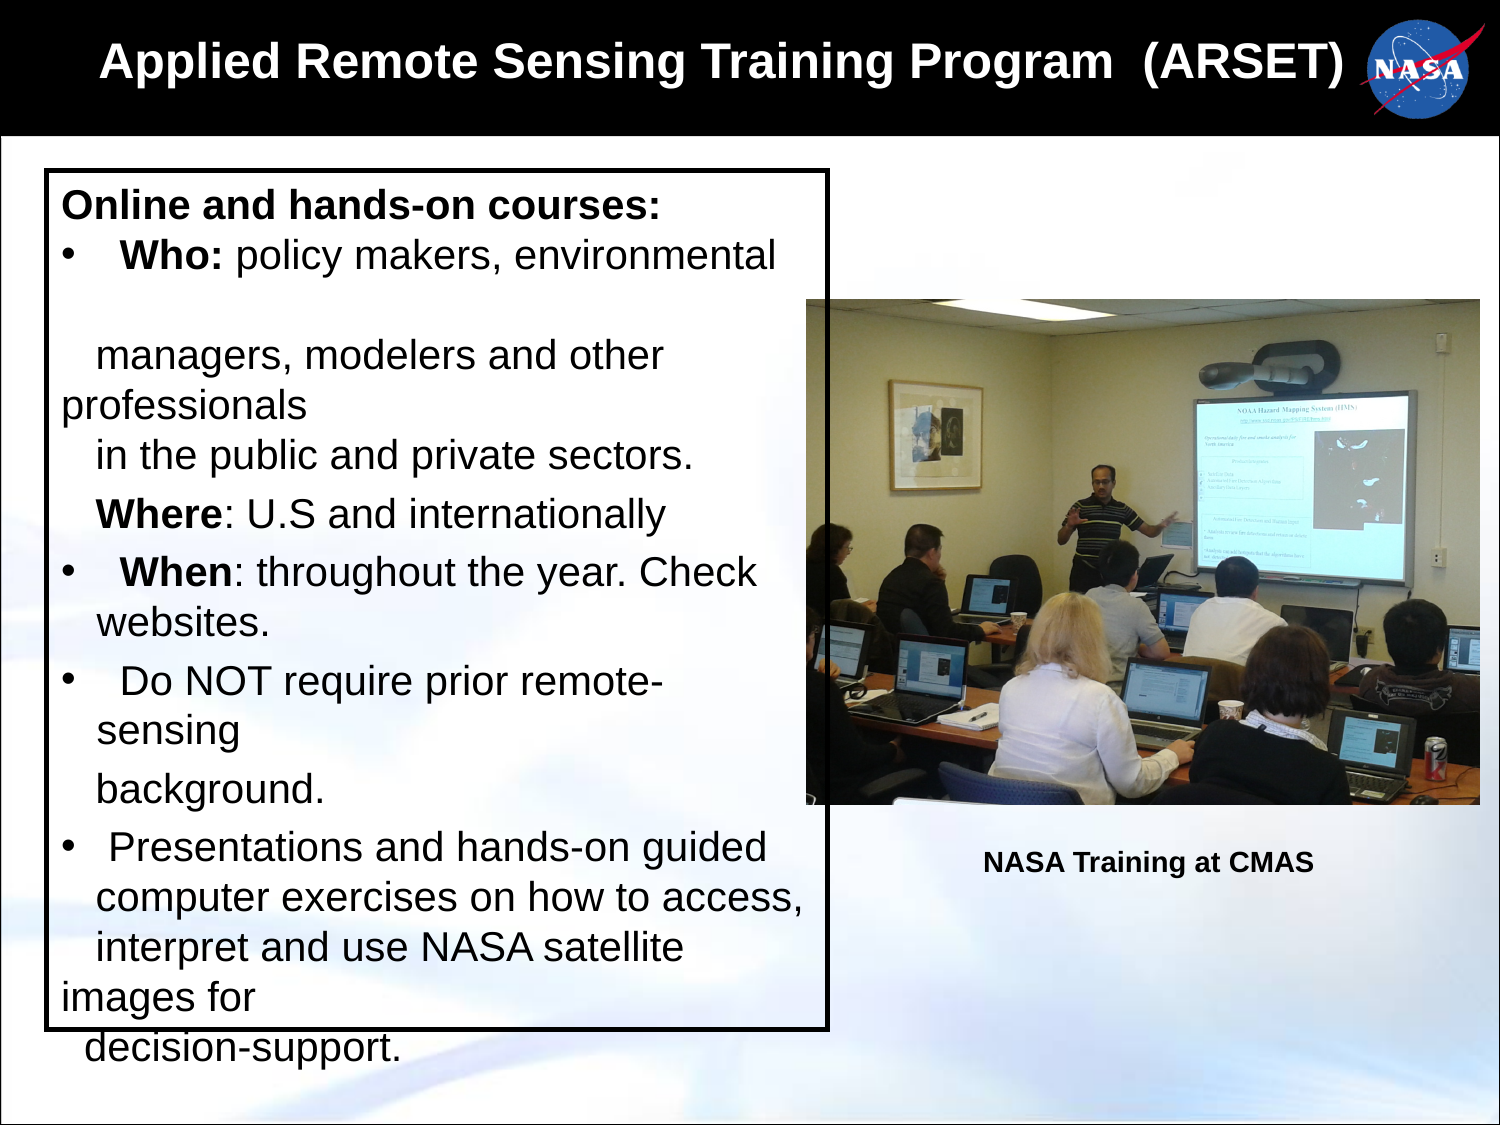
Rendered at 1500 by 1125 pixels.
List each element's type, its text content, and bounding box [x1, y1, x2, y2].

text_box Applied Remote Sensing Training Program (ARSET) [66, 21, 1392, 209]
picture [1, 138, 1499, 1124]
text_box Online and hands-on courses: Who: policy makers, environmental managers, modelers and other professionals in the public and private sectors. Where: U.S and internationally When: throughout the year. Check websites. Do NOT require prior remote- sensing background. Presentations and hands-on guided computer exercises on how to access, interpret and use NASA satellite images for decision-support. [46, 170, 828, 1030]
text_box NASA Training at CMAS [854, 836, 1444, 926]
picture [1359, 16, 1487, 121]
